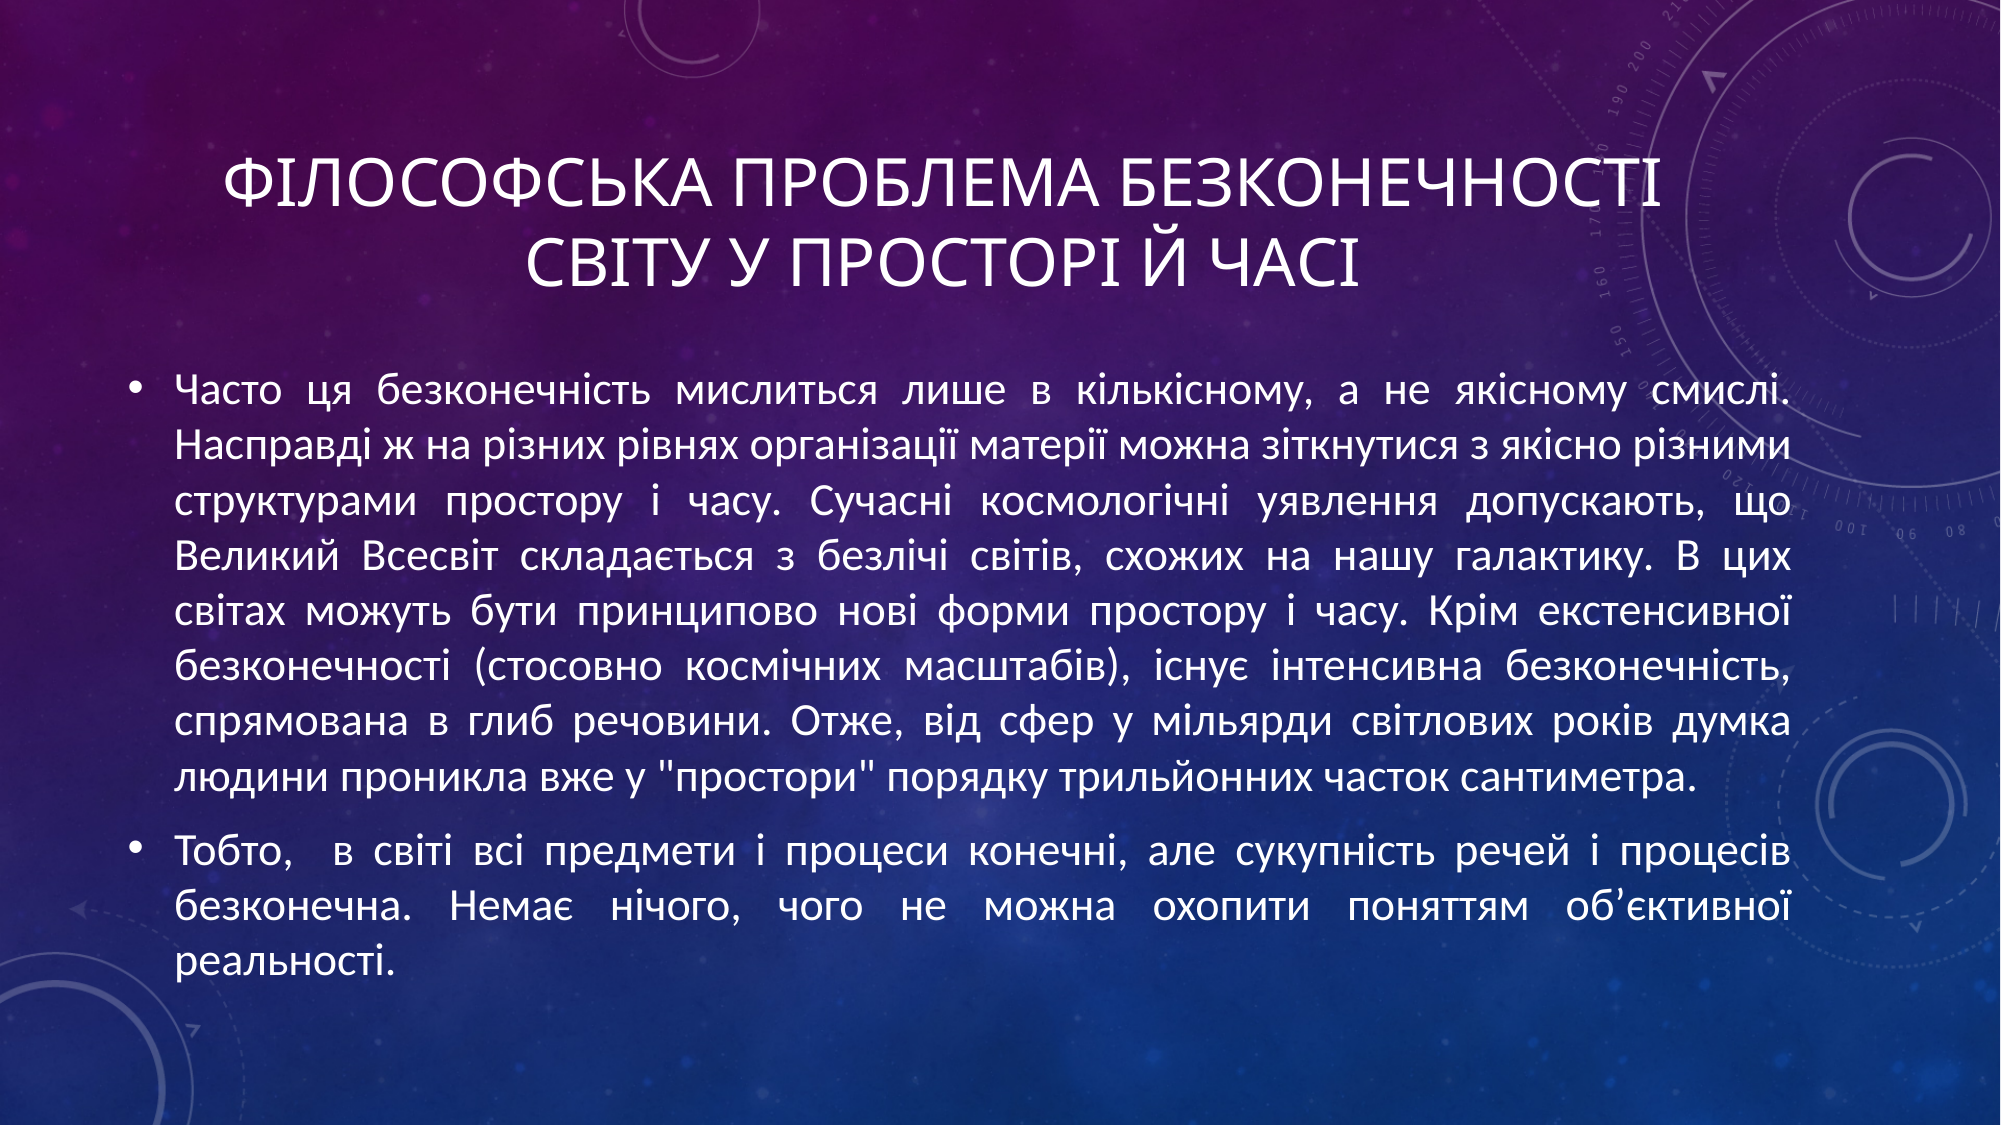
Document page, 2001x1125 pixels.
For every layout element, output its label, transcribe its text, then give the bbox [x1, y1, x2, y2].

list Часто ця безконечність мислиться лише в кількісному, а не якісному смислі. Насправді ж на різних рівнях організації матерії можна зіткнутися з якісно різними структурами простору і часу. Сучасні космологічні уявлення допускають, що Великий Всесвіт складається з безлічі світів, схожих на нашу галактику. В цих світах можуть бути принципово нові форми простору і часу. Крім екстенсивної безконечності (стосовно космічних масштабів), існує інтенсивна безконечність, спрямована в глиб речовини. Отже, від сфер у мільярди світлових років думка людини проникла вже у "простори" порядку трильйонних часток сантиметра. Тобто, в світі всі предмети і процеси конечні, але сукупність речей і процесів безконечна. Немає нічого, чого не можна охопити поняттям об’єктивної реальності. [112, 351, 1808, 999]
title філософська проблема безконечності світу у просторі й часі [112, 99, 1775, 339]
picture [0, 0, 2001, 1125]
